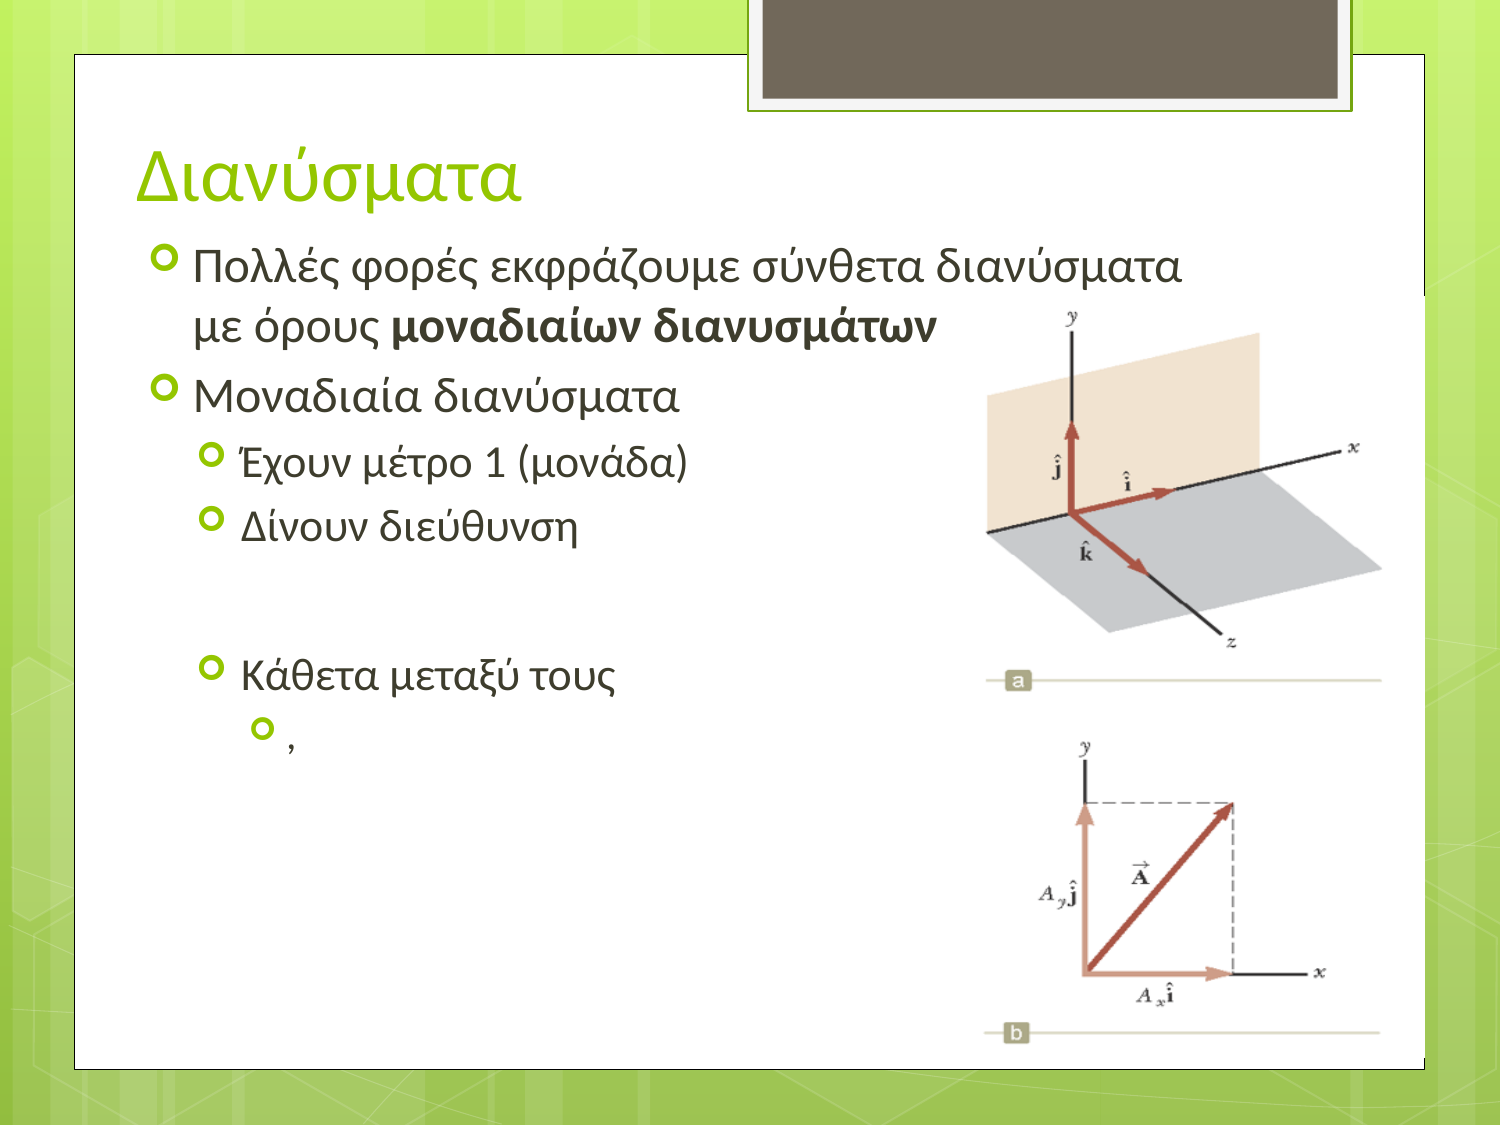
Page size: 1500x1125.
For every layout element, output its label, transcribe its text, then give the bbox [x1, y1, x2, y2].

title Διανύσματα [121, 116, 1338, 225]
picture [974, 296, 1426, 1059]
